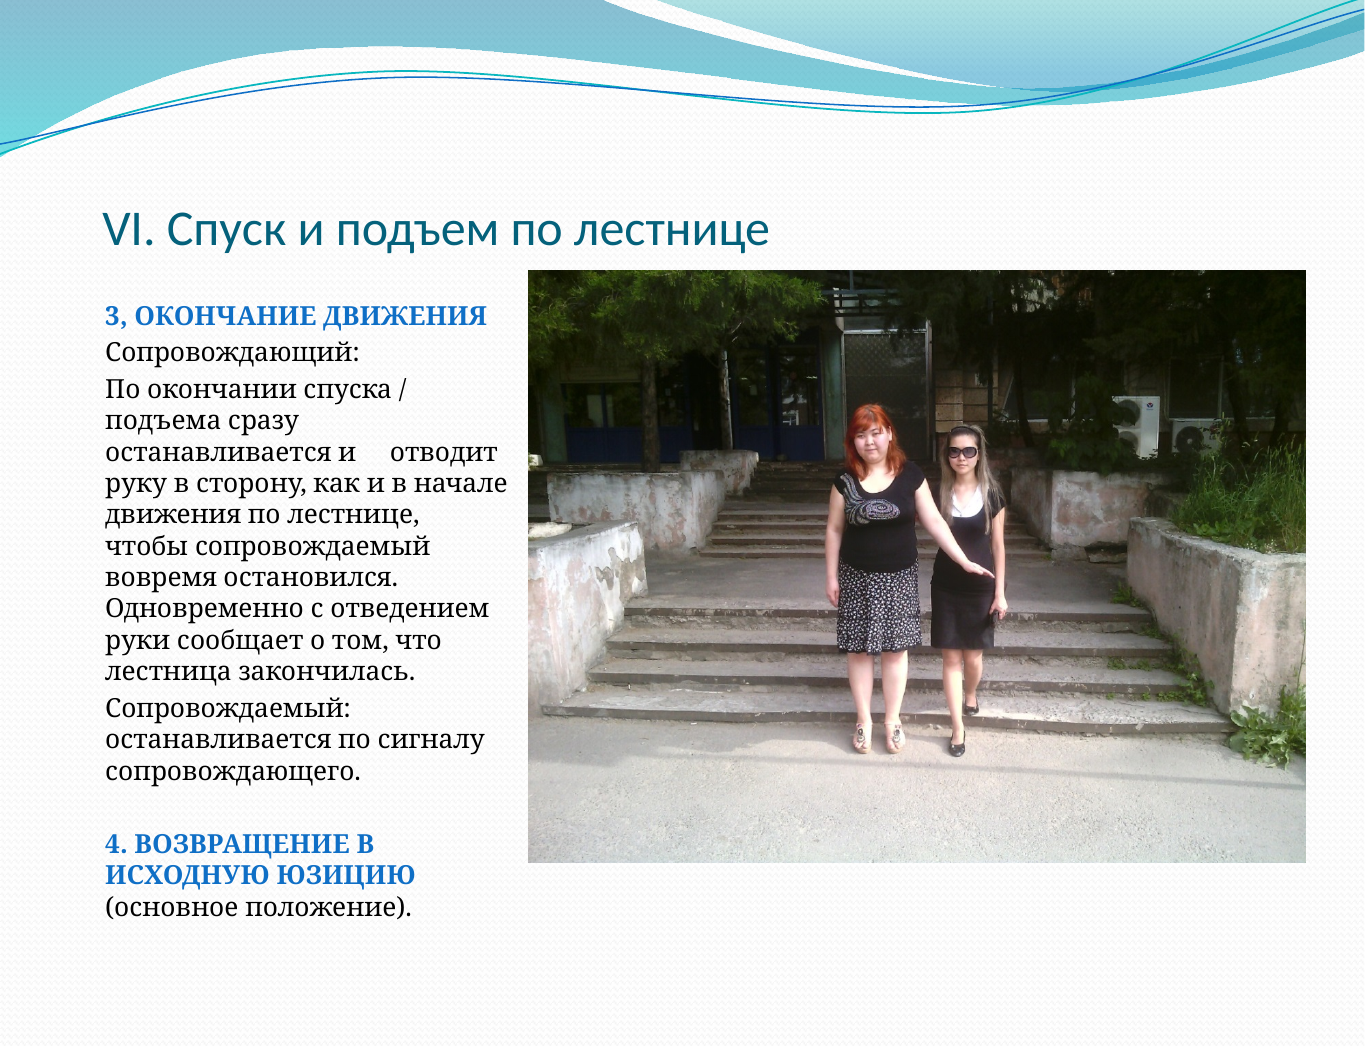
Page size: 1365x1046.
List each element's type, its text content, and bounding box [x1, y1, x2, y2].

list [528, 269, 1306, 864]
title VI. Спуск и подъем по лестнице [102, 78, 1005, 256]
list 3, ОКОНЧАНИЕ ДВИЖЕНИЯ Сопровождающий: По окончании спуска / подъема сразу останавливается и отводит руку в сторону, как и в начале движения по лестнице, чтобы сопровождаемый вовремя остановился. Одновременно с отведением руки сообщает о том, что лестница закончилась. Сопровождаемый: останавливается по сигналу сопровождающего. 4. ВОЗВРАЩЕНИЕ В ИСХОДНУЮ ЮЗИЦИЮ (основное положение). [102, 255, 512, 953]
